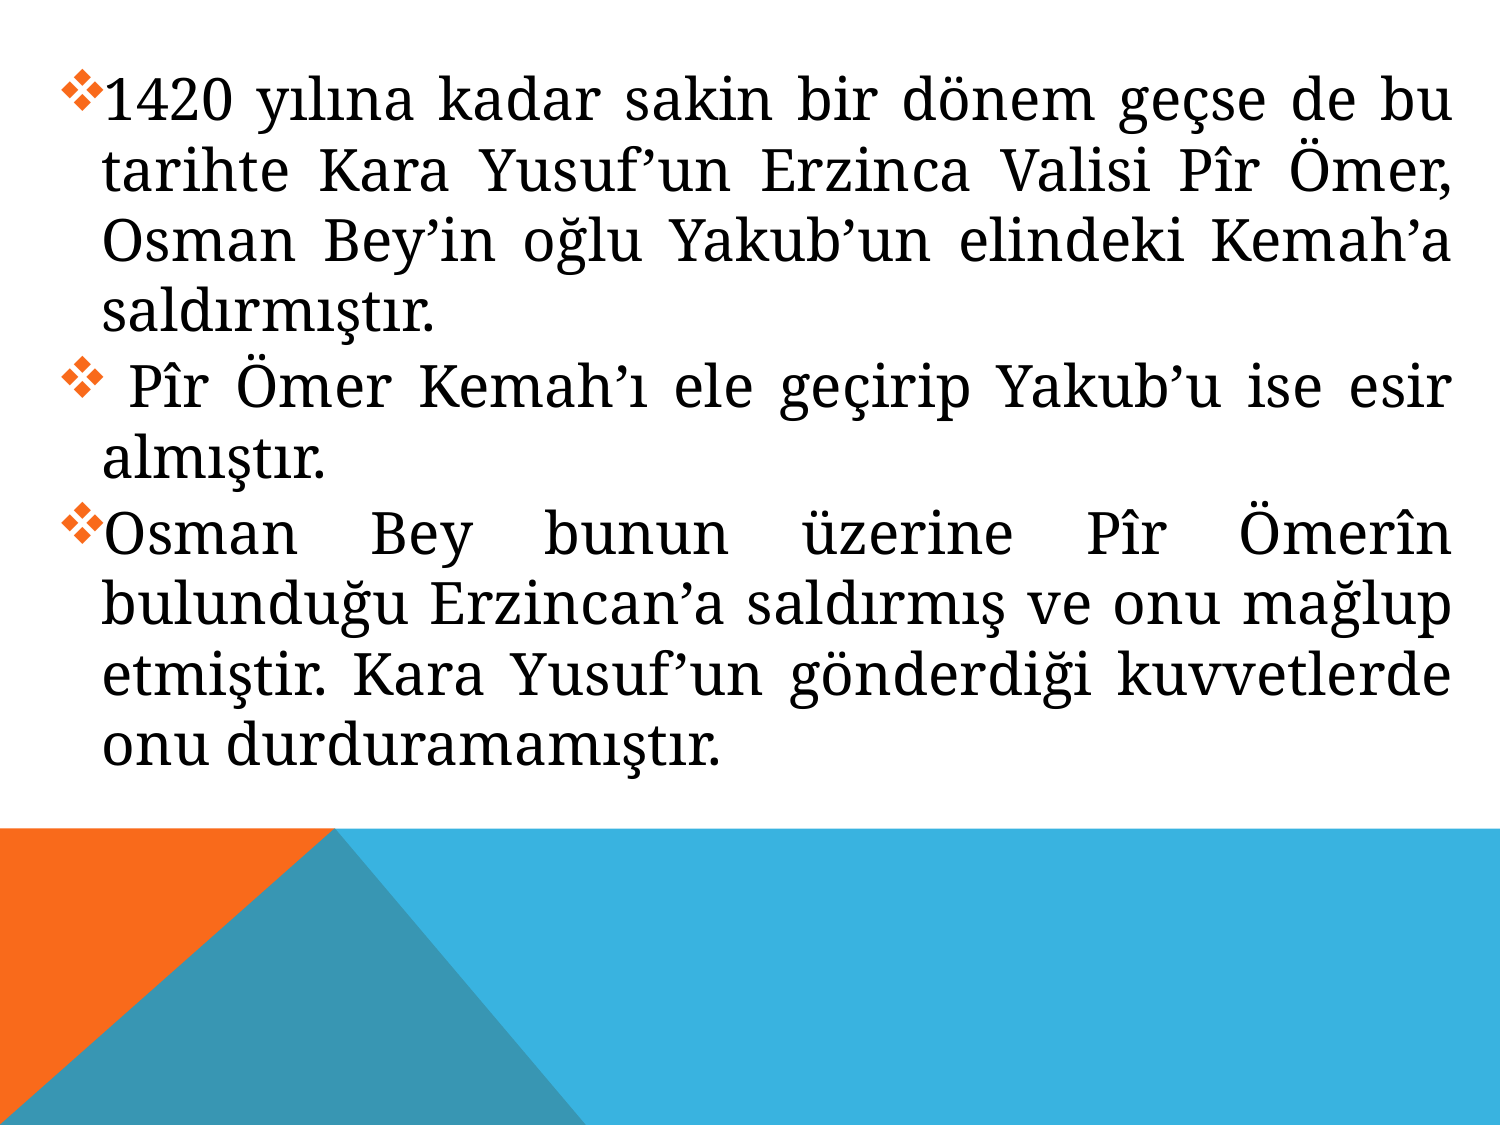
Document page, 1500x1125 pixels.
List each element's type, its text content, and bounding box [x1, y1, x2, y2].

list 1420 yılına kadar sakin bir dönem geçse de bu tarihte Kara Yusuf’un Erzinca Valisi Pîr Ömer, Osman Bey’in oğlu Yakub’un elindeki Kemah’a saldırmıştır. Pîr Ömer Kemah’ı ele geçirip Yakub’u ise esir almıştır. Osman Bey bunun üzerine Pîr Ömerîn bulunduğu Erzincan’a saldırmış ve onu mağlup etmiştir. Kara Yusuf’un gönderdiği kuvvetlerde onu durduramamıştır. [41, 54, 1471, 787]
